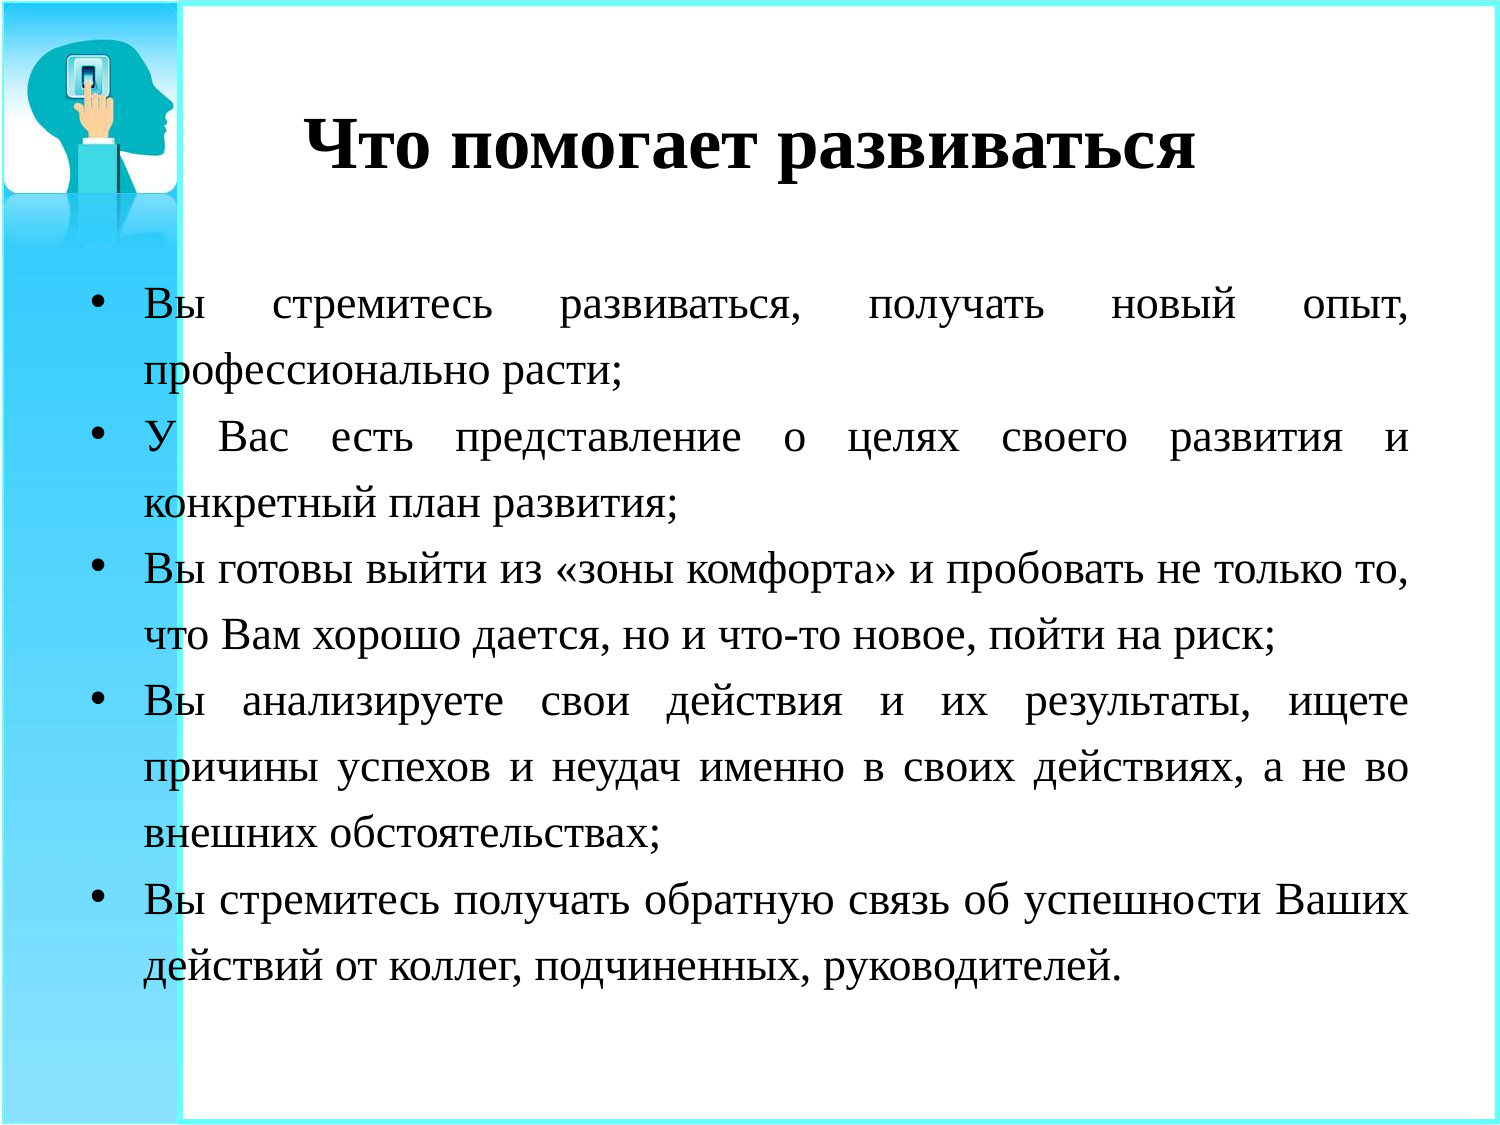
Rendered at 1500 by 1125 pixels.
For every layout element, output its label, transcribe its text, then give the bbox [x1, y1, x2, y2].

picture [0, 0, 1500, 1125]
title Что помогает развиваться [75, 45, 1425, 199]
list Вы стремитесь развиваться, получать новый опыт, профессионально расти; У Вас есть представление о целях своего развития и конкретный план развития; Вы готовы выйти из «зоны комфорта» и пробовать не только то, что Вам хорошо дается, но и что-то новое, пойти на риск; Вы анализируете свои действия и их результаты, ищете причины успехов и неудач именно в своих действиях, а не во внешних обстоятельствах; Вы стремитесь получать обратную связь об успешности Ваших действий от коллег, подчиненных, руководителей. [75, 199, 1425, 1005]
